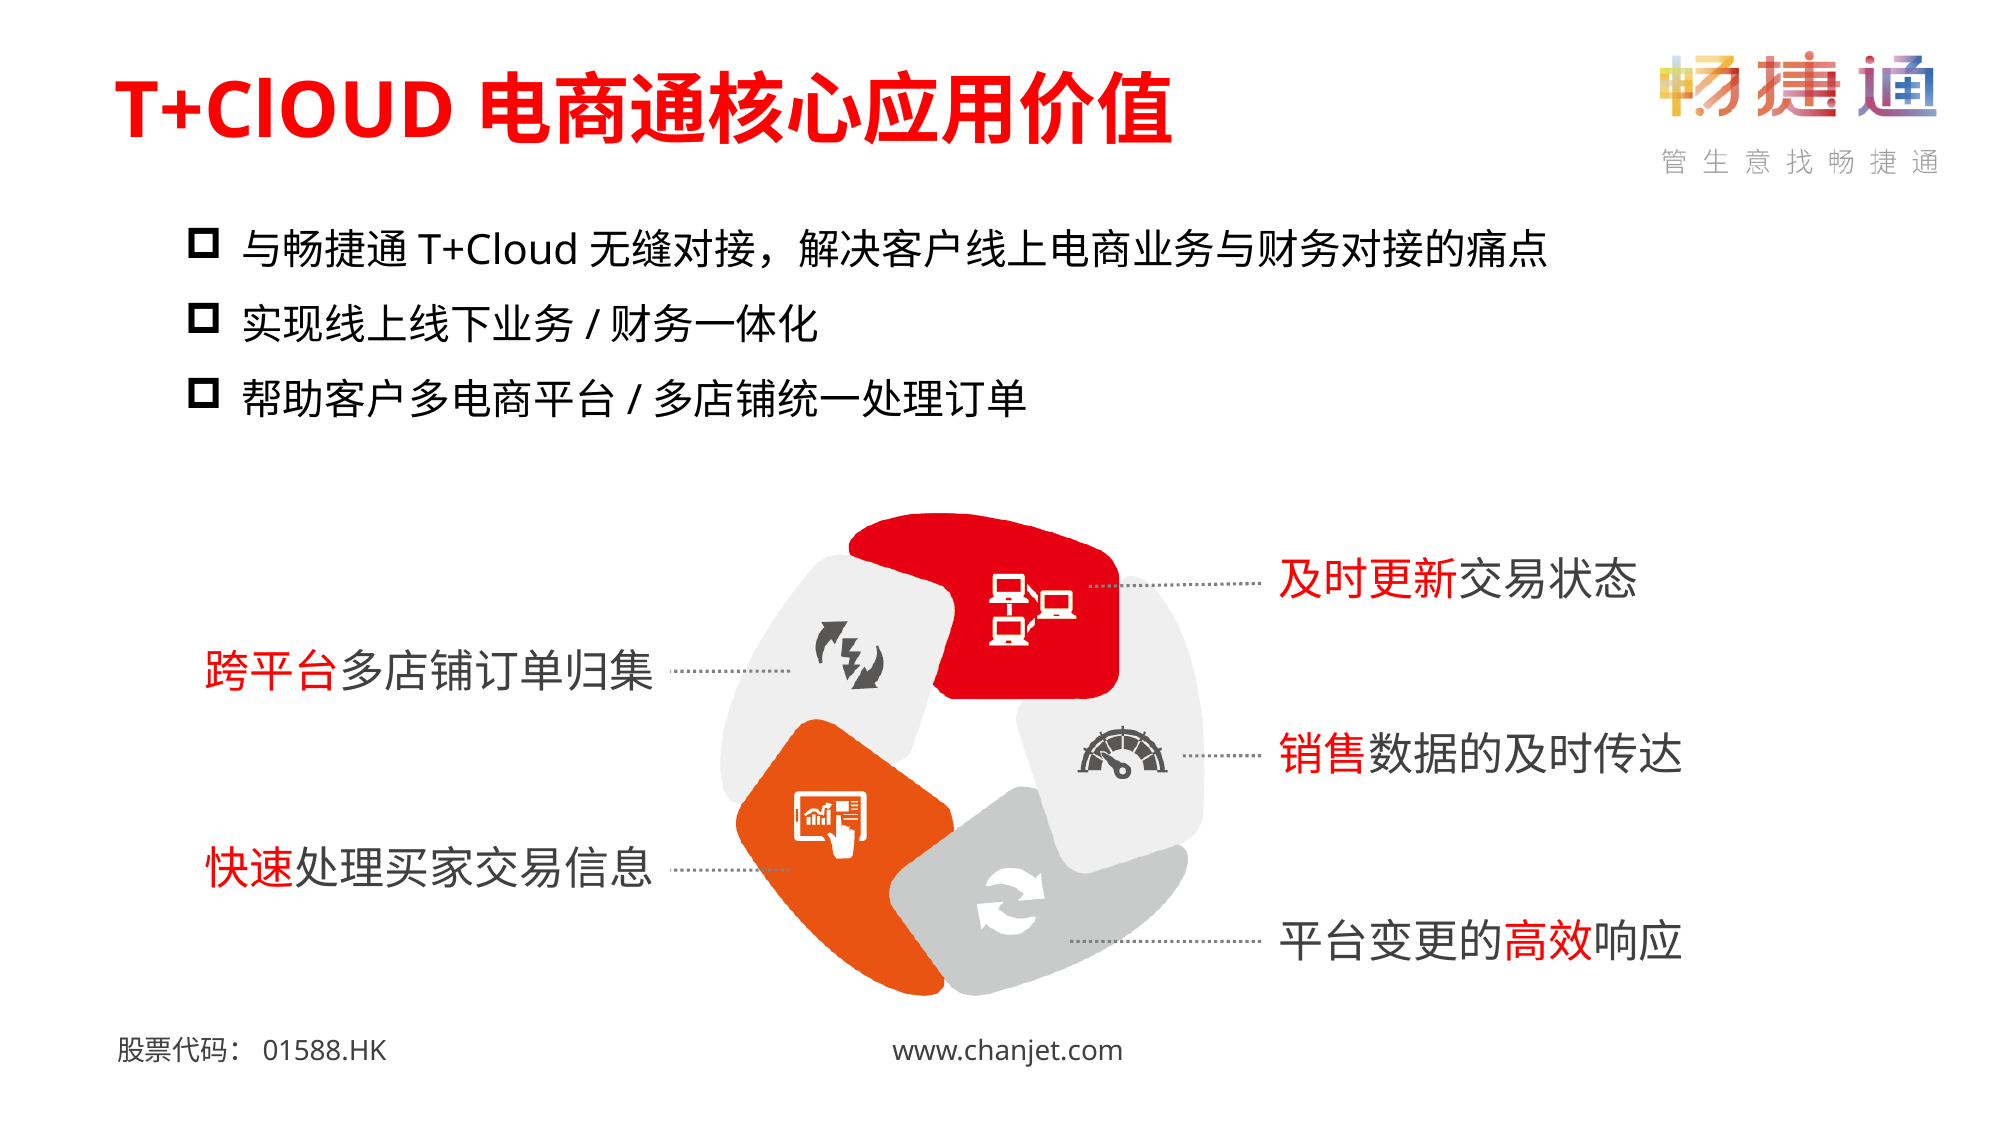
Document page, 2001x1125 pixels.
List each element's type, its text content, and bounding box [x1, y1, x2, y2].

text_box 与畅捷通T+Cloud无缝对接，解决客户线上电商业务与财务对接的痛点 实现线上线下业务/财务一体化 帮助客户多电商平台/多店铺统一处理订单 [170, 190, 1830, 431]
picture [1660, 51, 1937, 200]
title T+ClOUD电商通核心应用价值 [99, 32, 1485, 180]
picture [711, 507, 1210, 1004]
text_box 快速处理买家交易信息 [190, 832, 671, 902]
text_box 跨平台多店铺订单归集 [190, 635, 671, 705]
text_box 平台变更的高效响应 [1263, 904, 1699, 974]
text_box 销售数据的及时传达 [1263, 718, 1699, 787]
text_box 及时更新交易状态 [1263, 543, 1654, 613]
